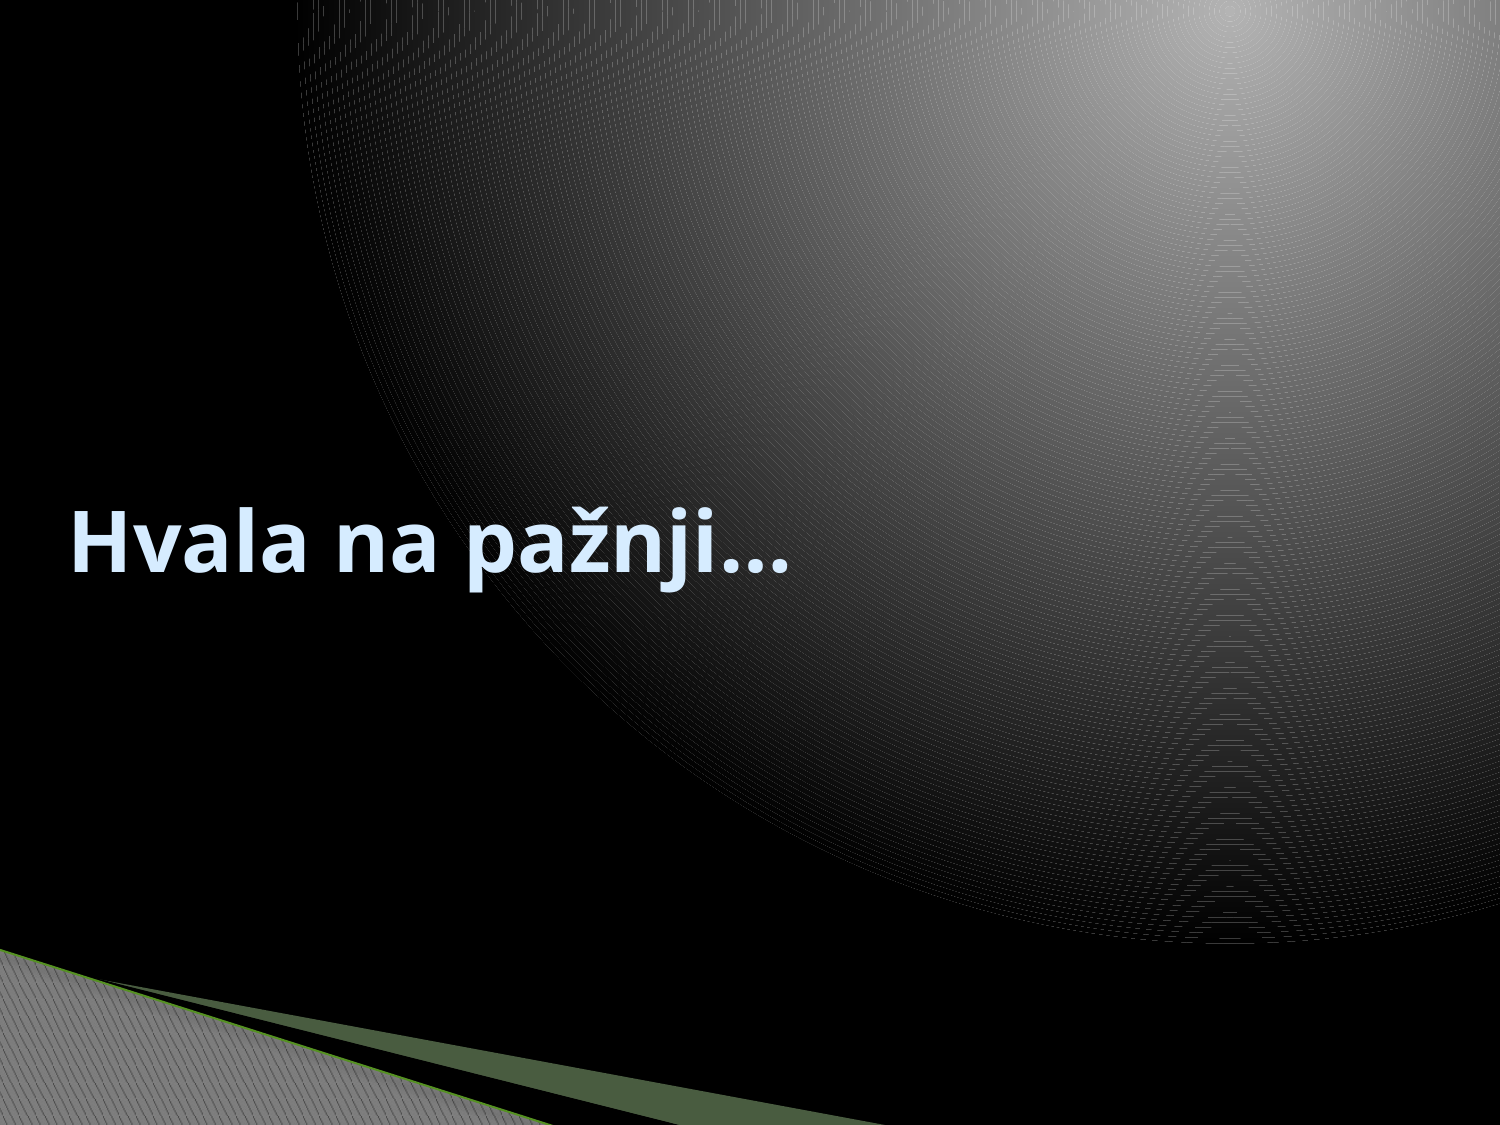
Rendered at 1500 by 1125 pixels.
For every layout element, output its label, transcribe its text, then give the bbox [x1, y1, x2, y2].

title Hvala na pažnji… [53, 444, 1404, 632]
picture [0, 952, 543, 1125]
